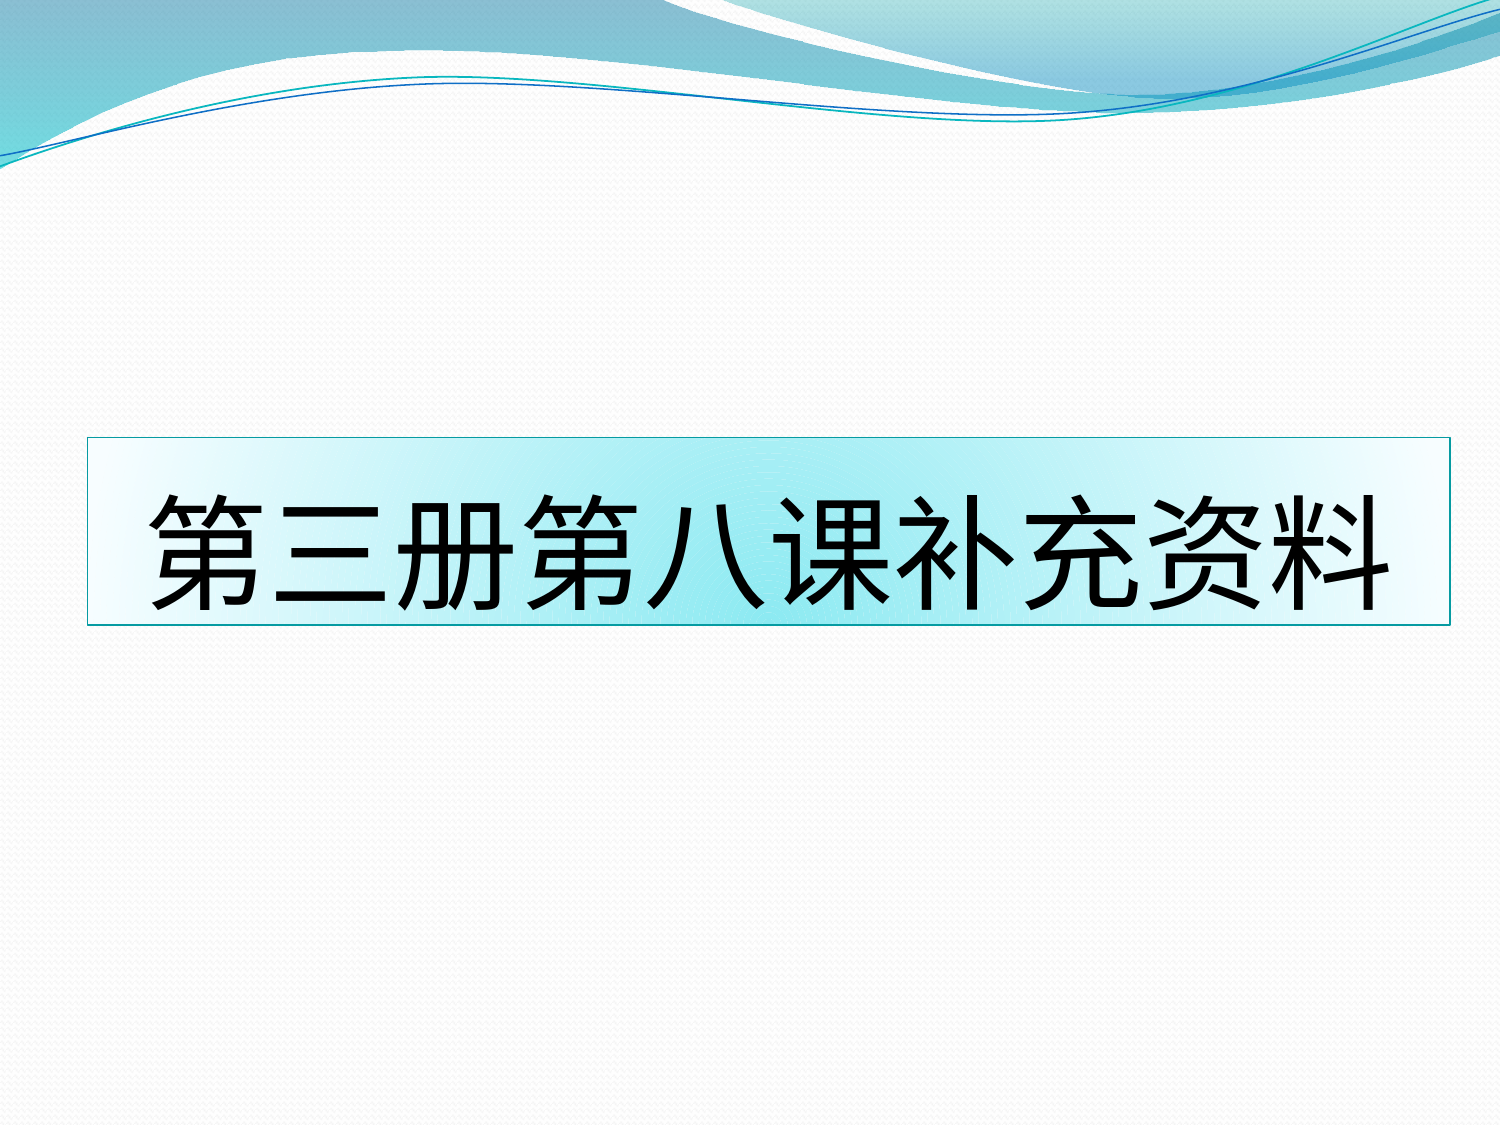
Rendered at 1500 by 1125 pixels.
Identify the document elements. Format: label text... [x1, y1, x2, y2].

text_box 第三册第八课补充资料 [87, 437, 1451, 626]
